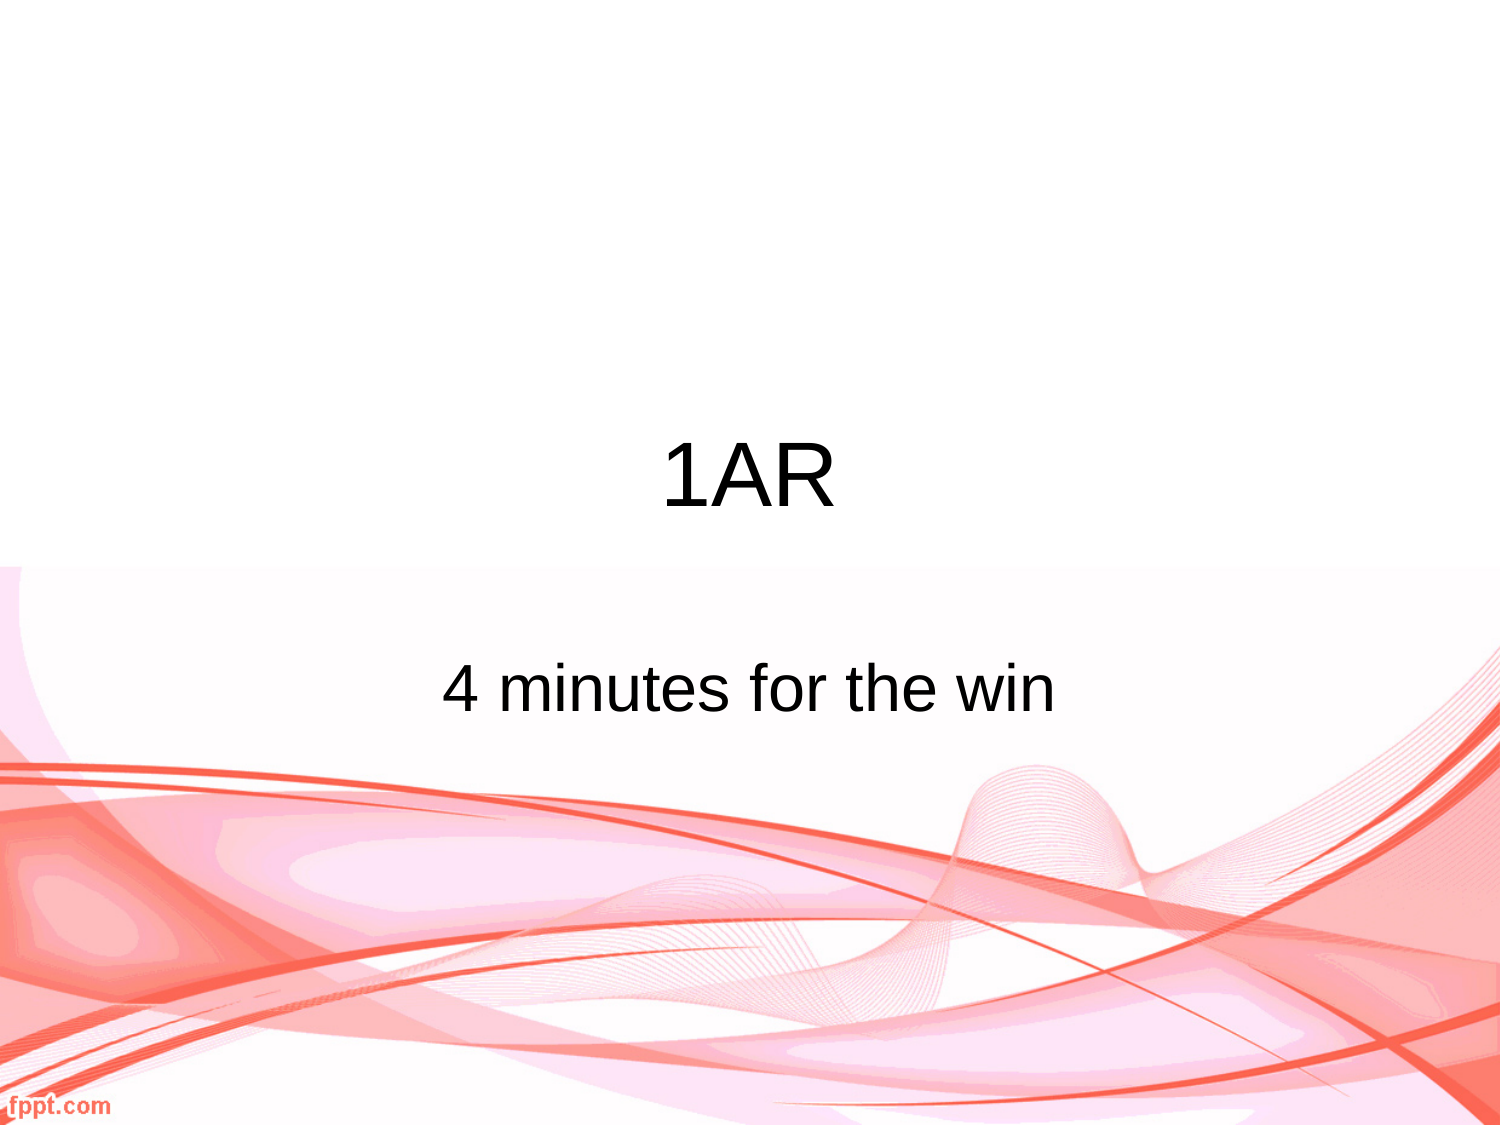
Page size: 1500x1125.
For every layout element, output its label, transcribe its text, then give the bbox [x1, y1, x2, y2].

title 1AR [112, 349, 1388, 591]
picture [0, 0, 1500, 1125]
subtitle 4 minutes for the win [224, 637, 1276, 926]
